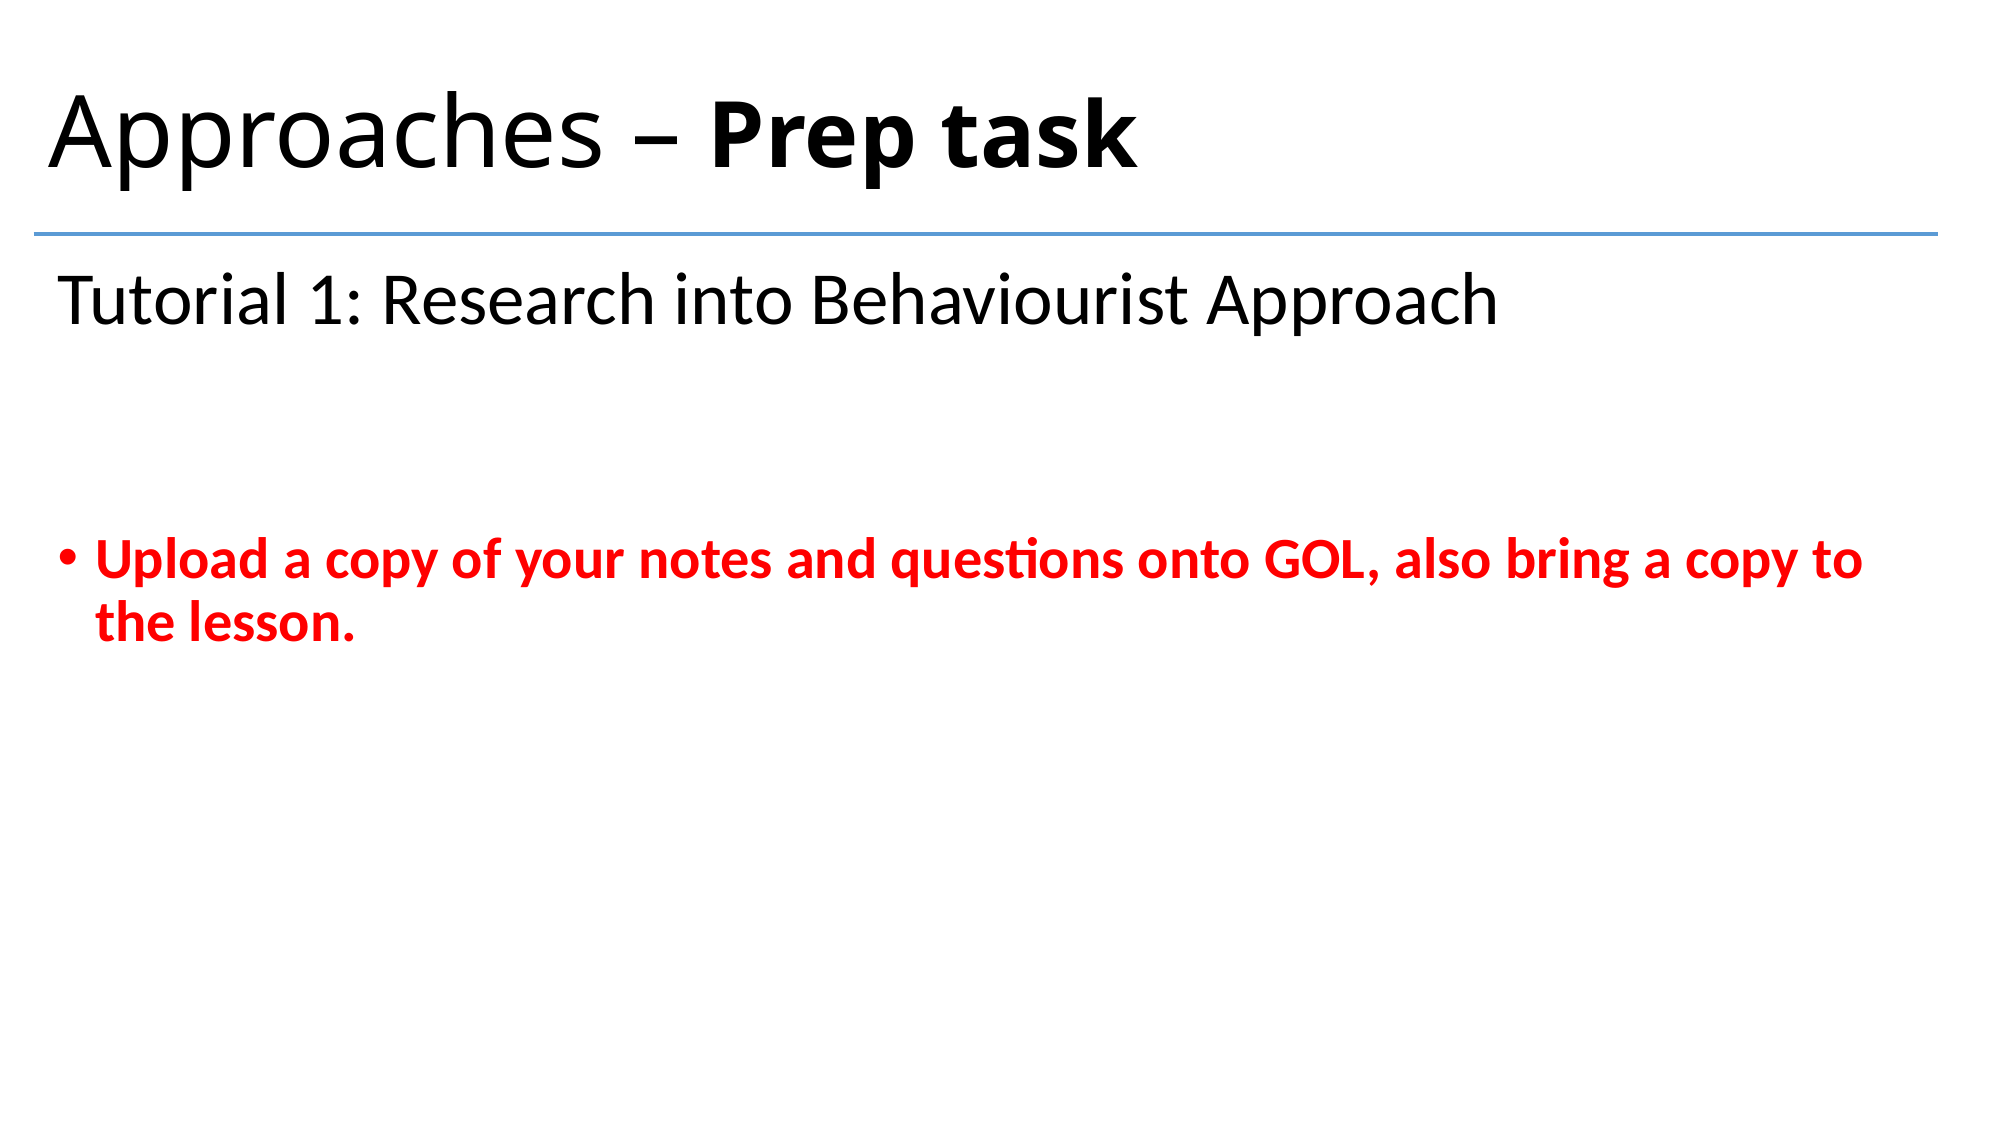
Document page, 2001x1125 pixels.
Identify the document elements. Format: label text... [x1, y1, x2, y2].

title Approaches – Prep task [33, 26, 2000, 244]
text_box Tutorial 1: Research into Behaviourist Approach Upload a copy of your notes and questions onto GOL, also bring a copy to the lesson. [42, 252, 1938, 1107]
